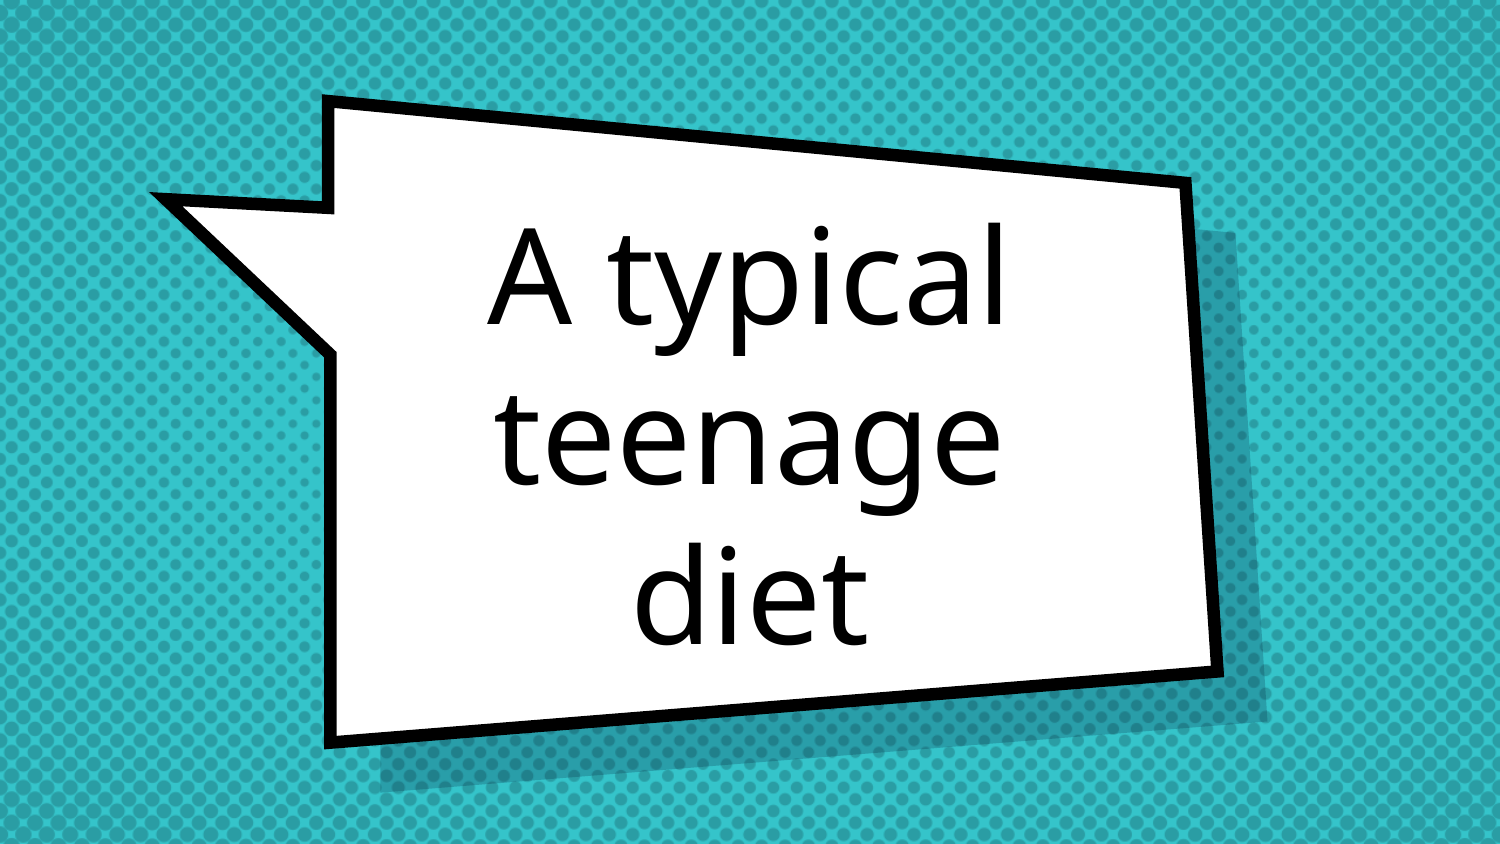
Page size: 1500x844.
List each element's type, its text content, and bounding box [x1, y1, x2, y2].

title A typical teenage diet [394, 201, 1106, 661]
